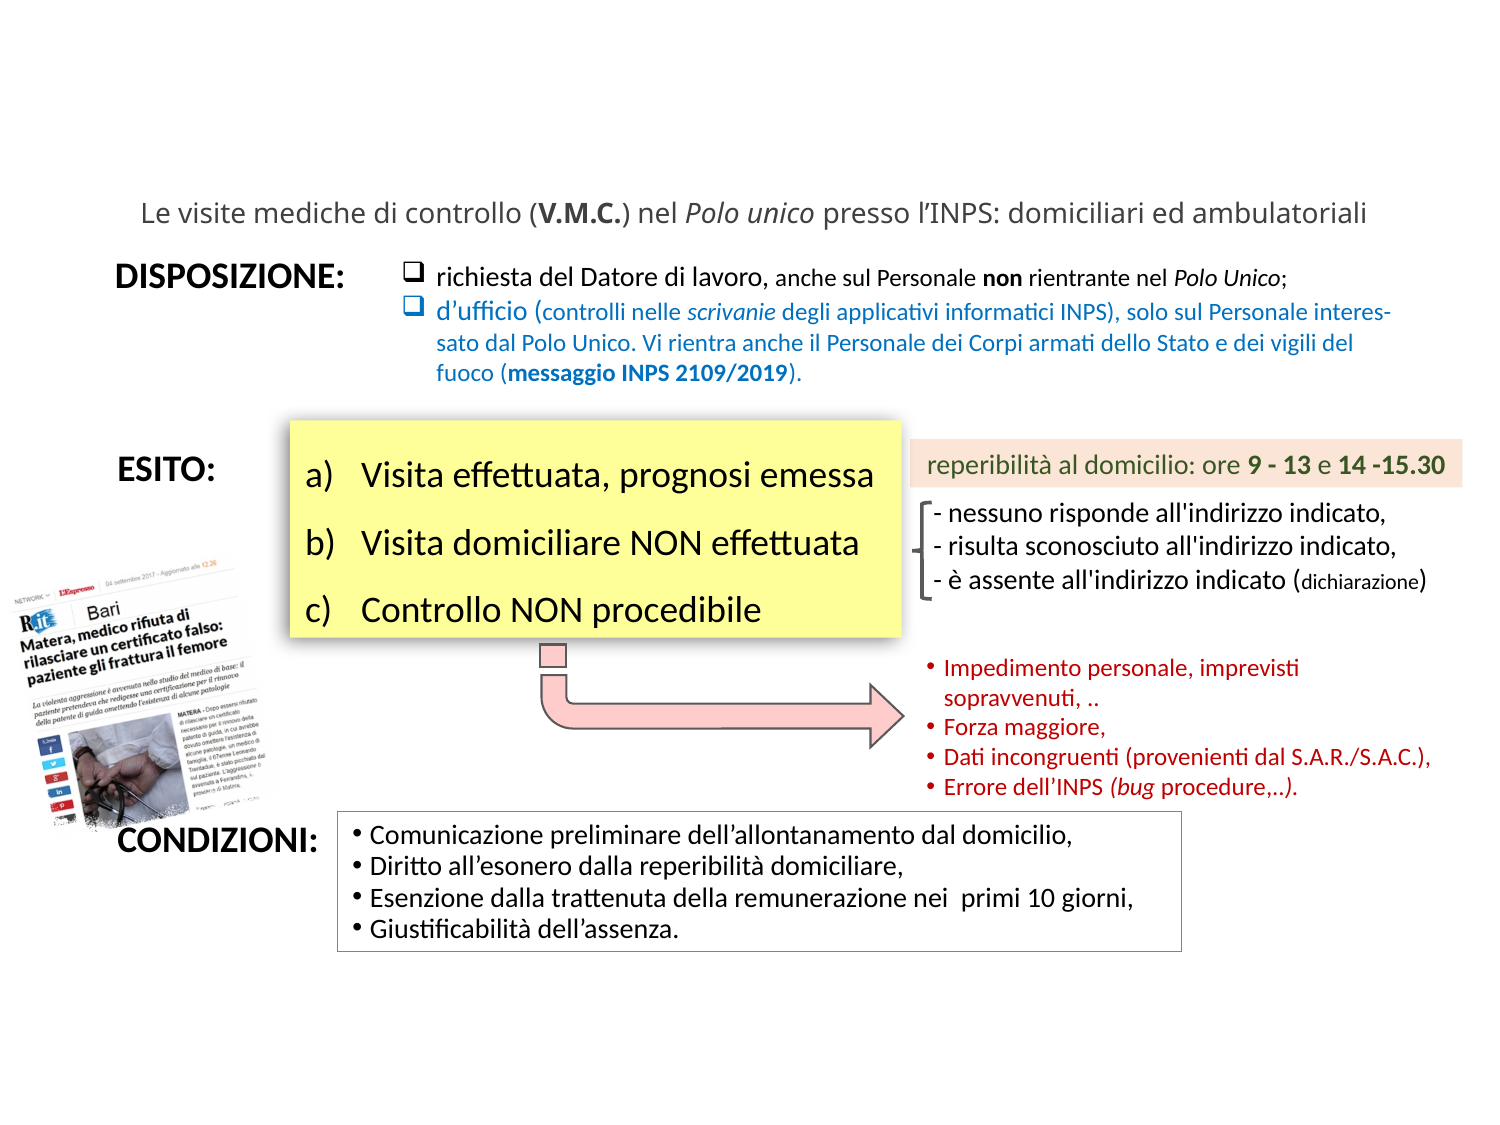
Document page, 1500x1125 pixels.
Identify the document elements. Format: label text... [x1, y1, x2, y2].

text_box - nessuno risponde all'indirizzo indicato, - risulta sconosciuto all'indirizzo indicato, - è assente all'indirizzo indicato (dichiarazione) [918, 486, 1458, 603]
text_box [540, 674, 905, 750]
text_box Visita effettuata, prognosi emessa Visita domiciliare NON effettuata Controllo NON procedibile [290, 420, 902, 638]
text_box Impedimento personale, imprevisti sopravvenuti, .. Forza maggiore, Dati incongruenti (provenienti dal S.A.R./S.A.C.), Errore dell’INPS (bug procedure,..). [911, 643, 1476, 809]
title Le visite mediche di controllo (V.M.C.) nel Polo unico presso l’INPS: domiciliari ed ambulatoriali [33, 182, 1476, 238]
text_box CONDIZIONI: [102, 807, 369, 868]
text_box Comunicazione preliminare dell’allontanamento dal domicilio, Diritto all’esonero dalla reperibilità domiciliare, Esenzione dalla trattenuta della remunerazione nei primi 10 giorni, Giustificabilità dell’assenza. [337, 811, 1182, 952]
text_box reperibilità al domicilio: ore 9 - 13 e 14 -15.30 [912, 438, 1463, 488]
picture [7, 552, 282, 839]
text_box DISPOSIZIONE: [100, 243, 369, 304]
text_box ESITO: [102, 436, 267, 496]
text_box richiesta del Datore di lavoro, anche sul Personale non rientrante nel Polo Unico; d’ufficio (controlli nelle scrivanie degli applicativi informatici INPS), solo sul Personale interes- sato dal Polo Unico. Vi rientra anche il Personale dei Corpi armati dello Stato e dei vigili del fuoco (messaggio INPS 2109/2019). [386, 251, 1417, 394]
text_box [912, 501, 932, 600]
text_box [539, 643, 567, 668]
